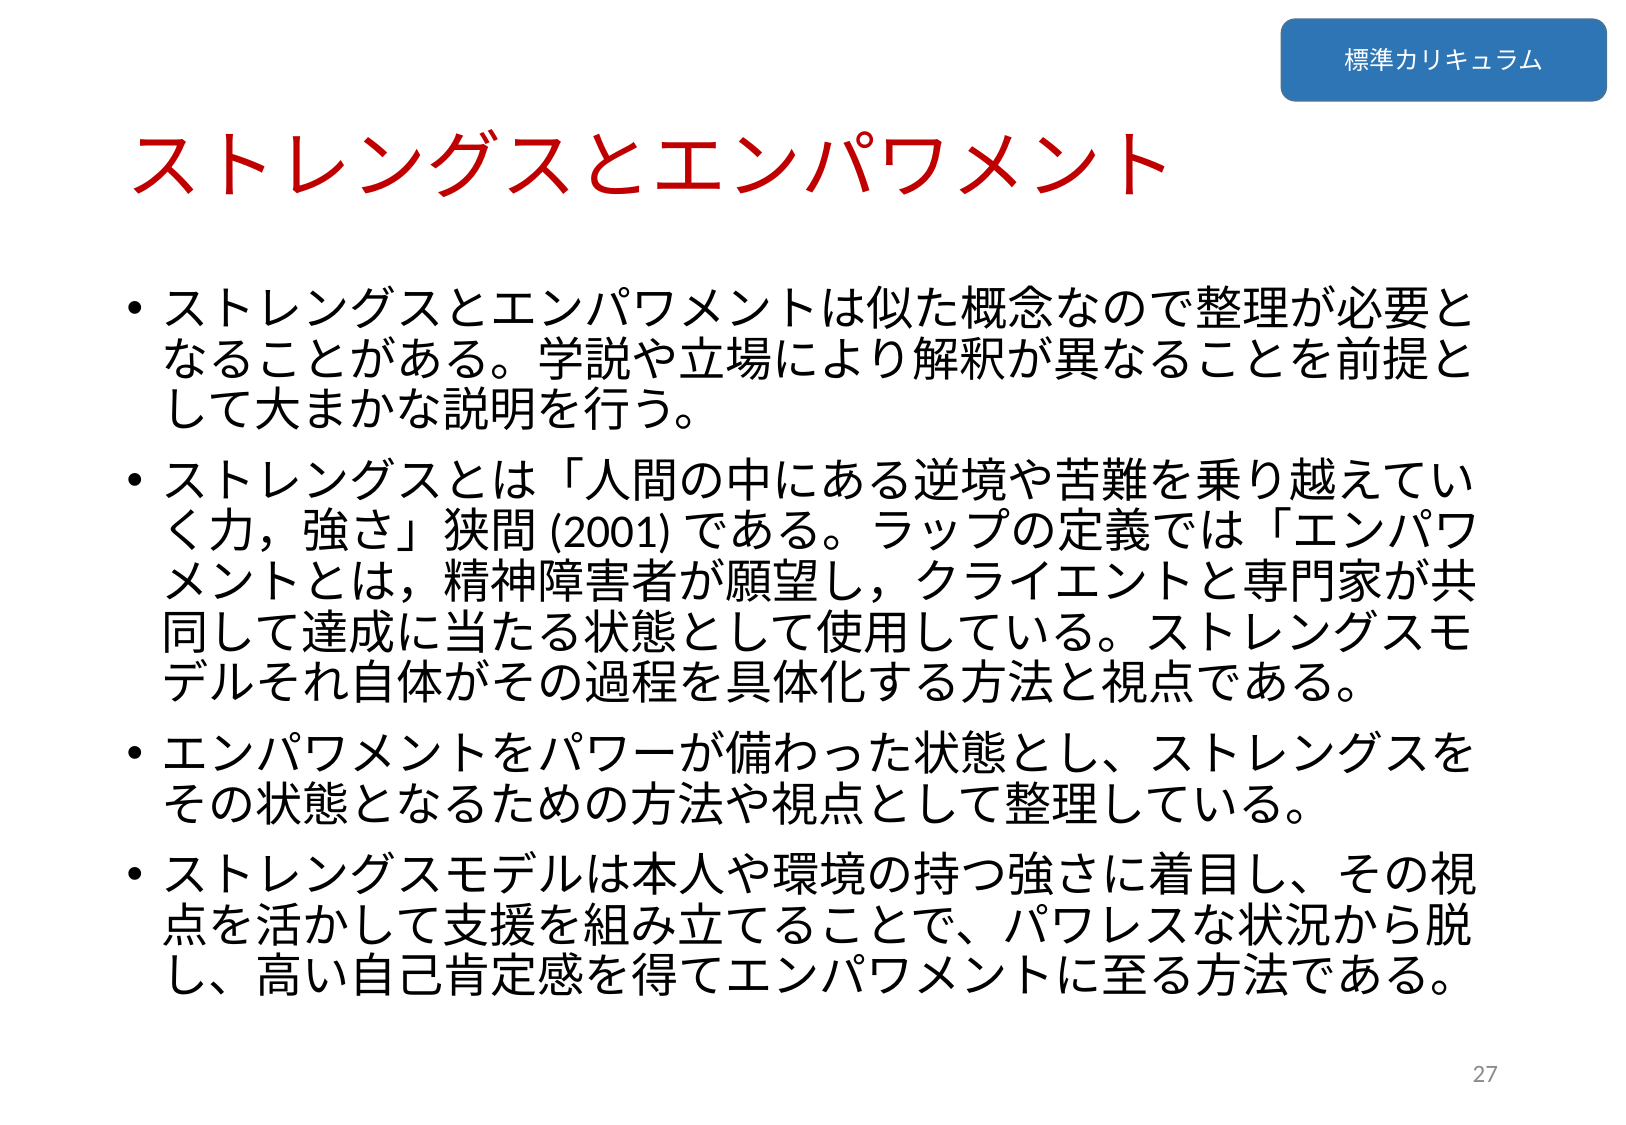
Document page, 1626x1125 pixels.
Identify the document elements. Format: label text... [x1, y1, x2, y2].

list ストレングスとエンパワメントは似た概念なので整理が必要となることがある。学説や立場により解釈が異なることを前提として大まかな説明を行う。 ストレングスとは「人間の中にある逆境や苦難を乗り越えていく力，強さ」狭間(2001)である。ラップの定義では「エンパワメントとは，精神障害者が願望し，クライエントと専門家が共同して達成に当たる状態として使用している。ストレングスモデルそれ自体がその過程を具体化する方法と視点である。 エンパワメントをパワーが備わった状態とし、ストレングスをその状態となるための方法や視点として整理している。 ストレングスモデルは本人や環境の持つ強さに着目し、その視点を活かして支援を組み立てることで、パワレスな状況から脱し、高い自己肯定感を得てエンパワメントに至る方法である。 [111, 277, 1514, 1078]
text_box 標準カリキュラム [1280, 18, 1608, 102]
title ストレングスとエンパワメント [111, 59, 1514, 277]
slide_number 27 [1147, 1042, 1514, 1103]
